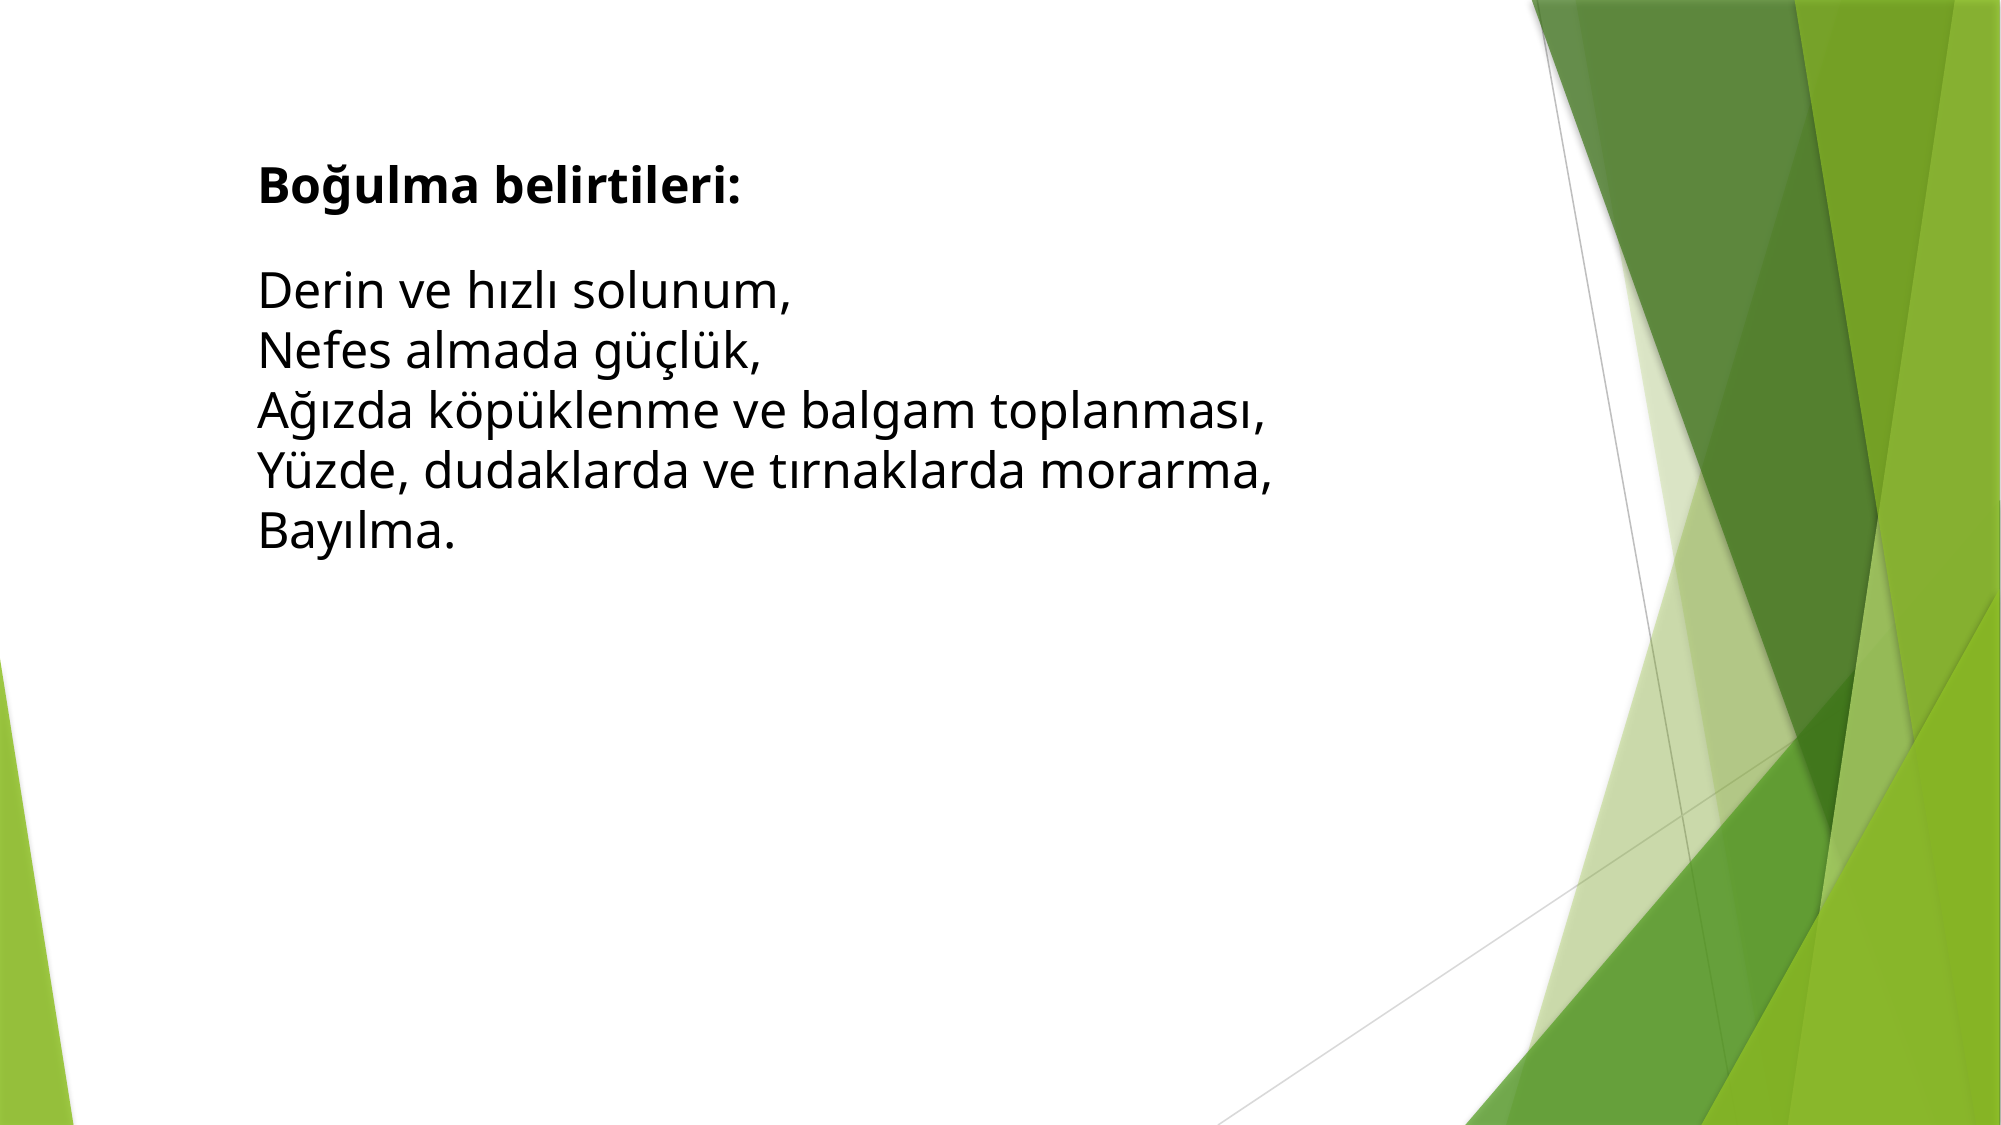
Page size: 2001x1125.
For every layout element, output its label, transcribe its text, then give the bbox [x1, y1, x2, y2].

text_box Boğulma belirtileri: Derin ve hızlı solunum, Nefes almada güçlük, Ağızda köpüklenme ve balgam toplanması, Yüzde, dudaklarda ve tırnaklarda morarma, Bayılma. [242, 145, 1500, 566]
